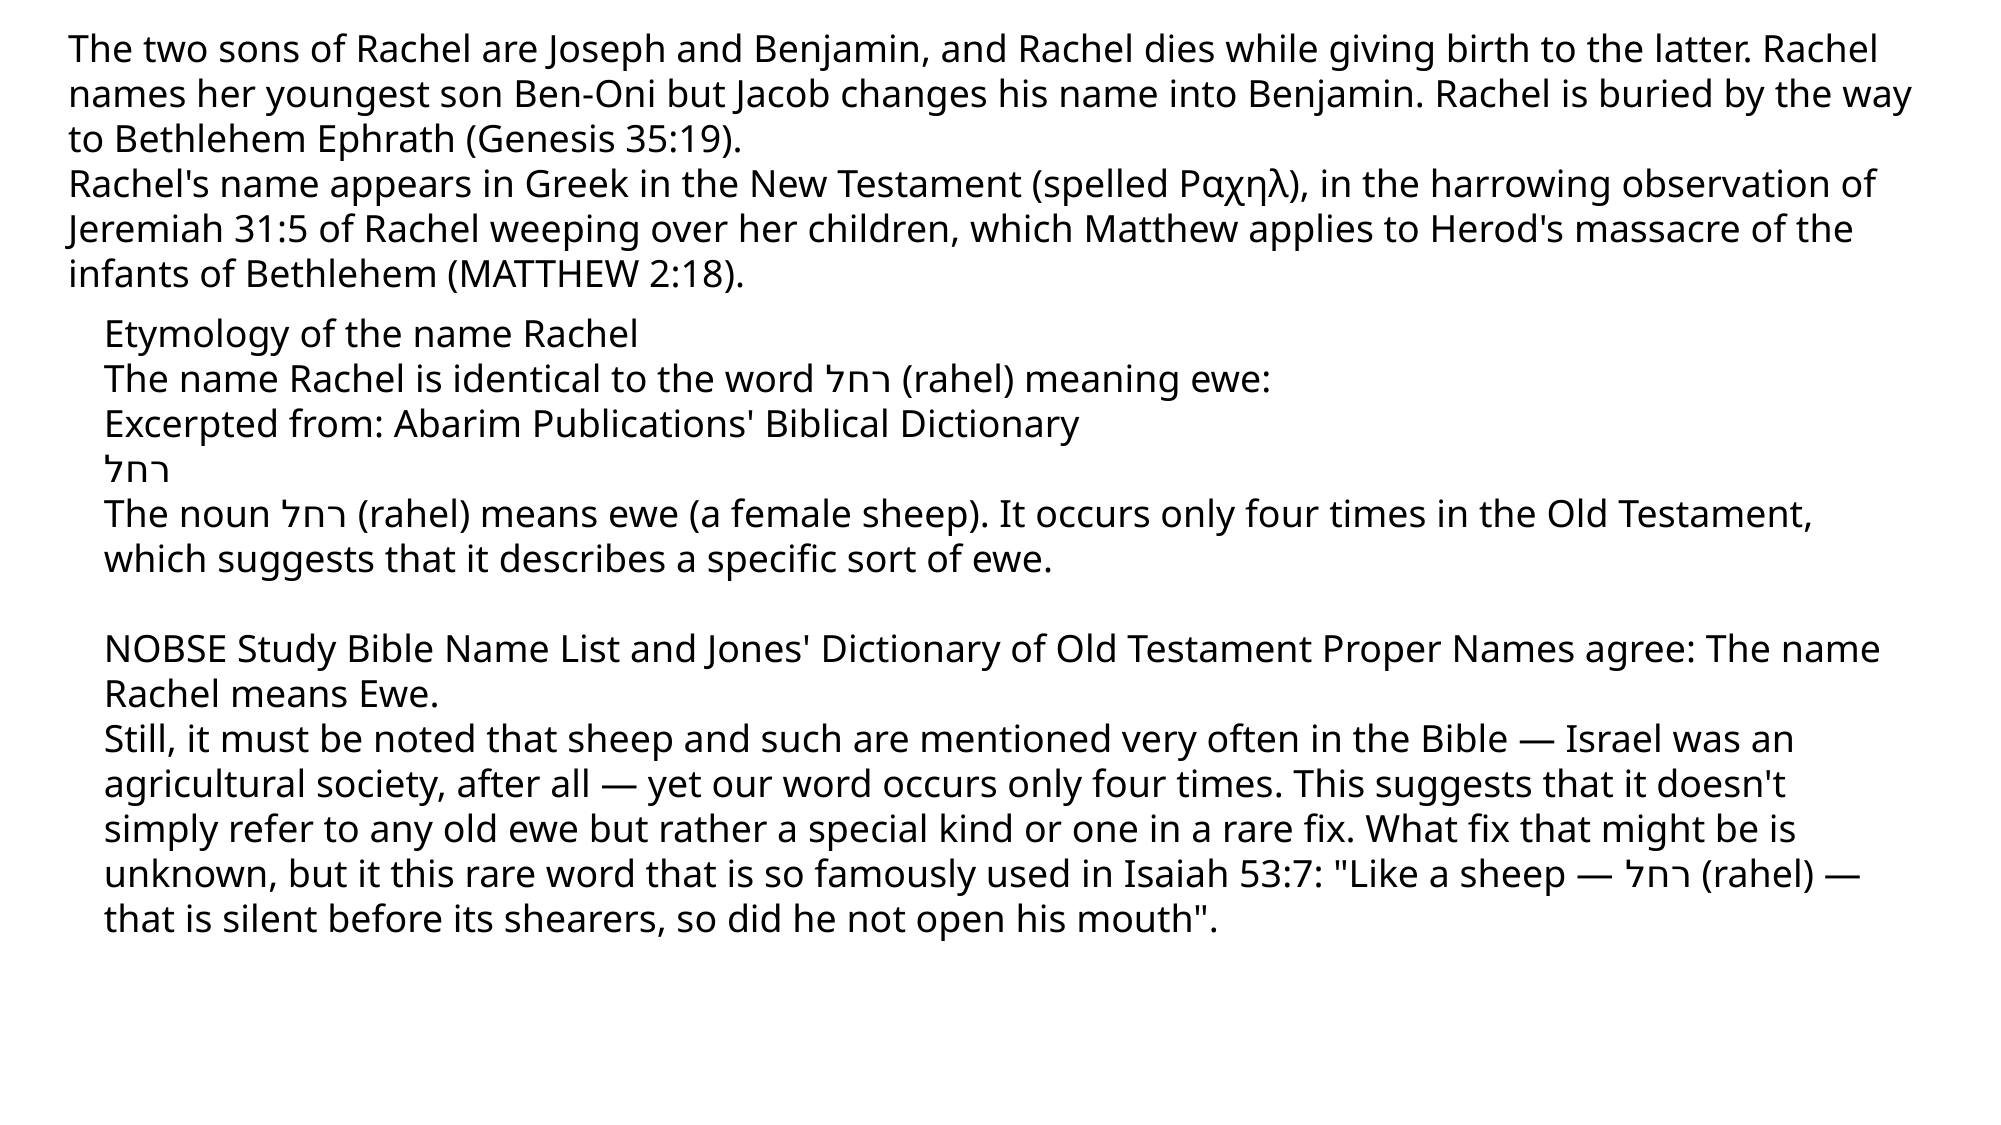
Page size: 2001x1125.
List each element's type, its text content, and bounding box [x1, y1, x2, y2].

text_box Etymology of the name Rachel The name Rachel is identical to the word רחל (rahel) meaning ewe: Excerpted from: Abarim Publications' Biblical Dictionary רחל The noun רחל (rahel) means ewe (a female sheep). It occurs only four times in the Old Testament, which suggests that it describes a specific sort of ewe. NOBSE Study Bible Name List and Jones' Dictionary of Old Testament Proper Names agree: The name Rachel means Ewe. Still, it must be noted that sheep and such are mentioned very often in the Bible — Israel was an agricultural society, after all — yet our word occurs only four times. This suggests that it doesn't simply refer to any old ewe but rather a special kind or one in a rare fix. What fix that might be is unknown, but it this rare word that is so famously used in Isaiah 53:7: "Like a sheep — רחל (rahel) — that is silent before its shearers, so did he not open his mouth". [89, 302, 1927, 948]
text_box The two sons of Rachel are Joseph and Benjamin, and Rachel dies while giving birth to the latter. Rachel names her youngest son Ben-Oni but Jacob changes his name into Benjamin. Rachel is buried by the way to Bethlehem Ephrath (Genesis 35:19). Rachel's name appears in Greek in the New Testament (spelled Ραχηλ), in the harrowing observation of Jeremiah 31:5 of Rachel weeping over her children, which Matthew applies to Herod's massacre of the infants of Bethlehem (MATTHEW 2:18). [53, 17, 1950, 303]
